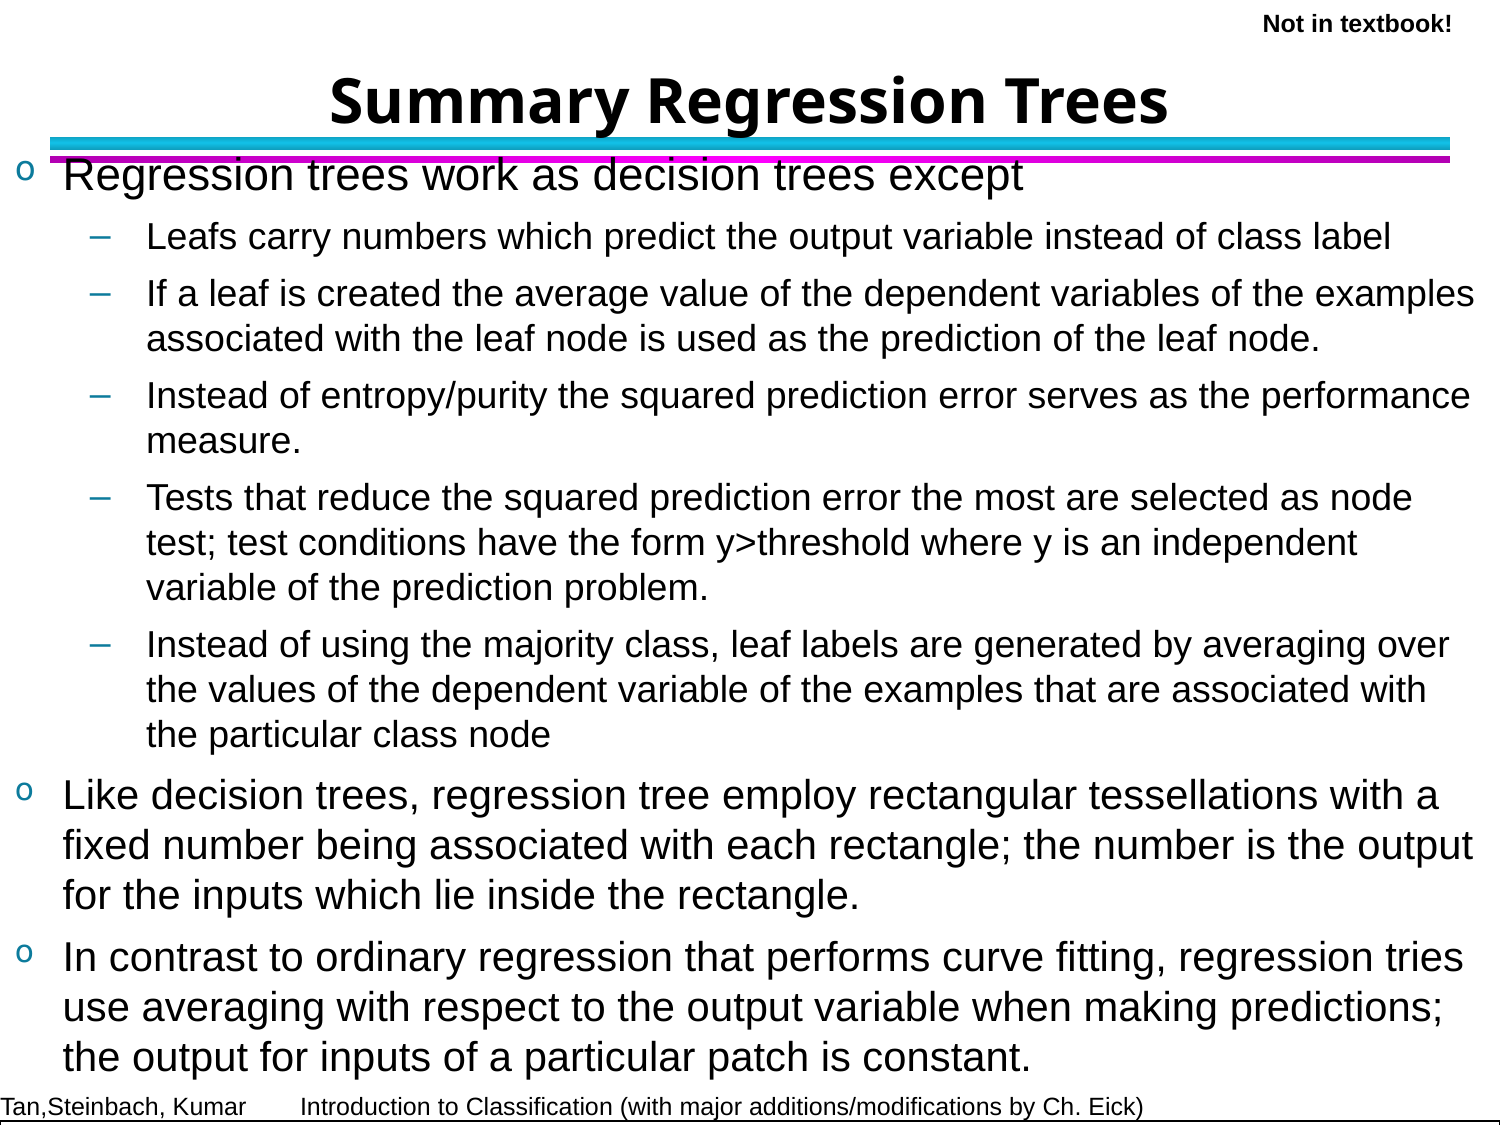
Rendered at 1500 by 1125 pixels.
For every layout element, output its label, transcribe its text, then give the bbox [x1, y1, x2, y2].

text_box Not in textbook! [1248, 0, 1468, 45]
list Regression trees work as decision trees except Leafs carry numbers which predict the output variable instead of class label If a leaf is created the average value of the dependent variables of the examples associated with the leaf node is used as the prediction of the leaf node. Instead of entropy/purity the squared prediction error serves as the performance measure. Tests that reduce the squared prediction error the most are selected as node test; test conditions have the form y>threshold where y is an independent variable of the prediction problem. Instead of using the majority class, leaf labels are generated by averaging over the values of the dependent variable of the examples that are associated with the particular class node Like decision trees, regression tree employ rectangular tessellations with a fixed number being associated with each rectangle; the number is the output for the inputs which lie inside the rectangle. In contrast to ordinary regression that performs curve fitting, regression tries use averaging with respect to the output variable when making predictions; the output for inputs of a particular patch is constant. [0, 137, 1500, 913]
title Summary Regression Trees [0, 42, 1500, 137]
